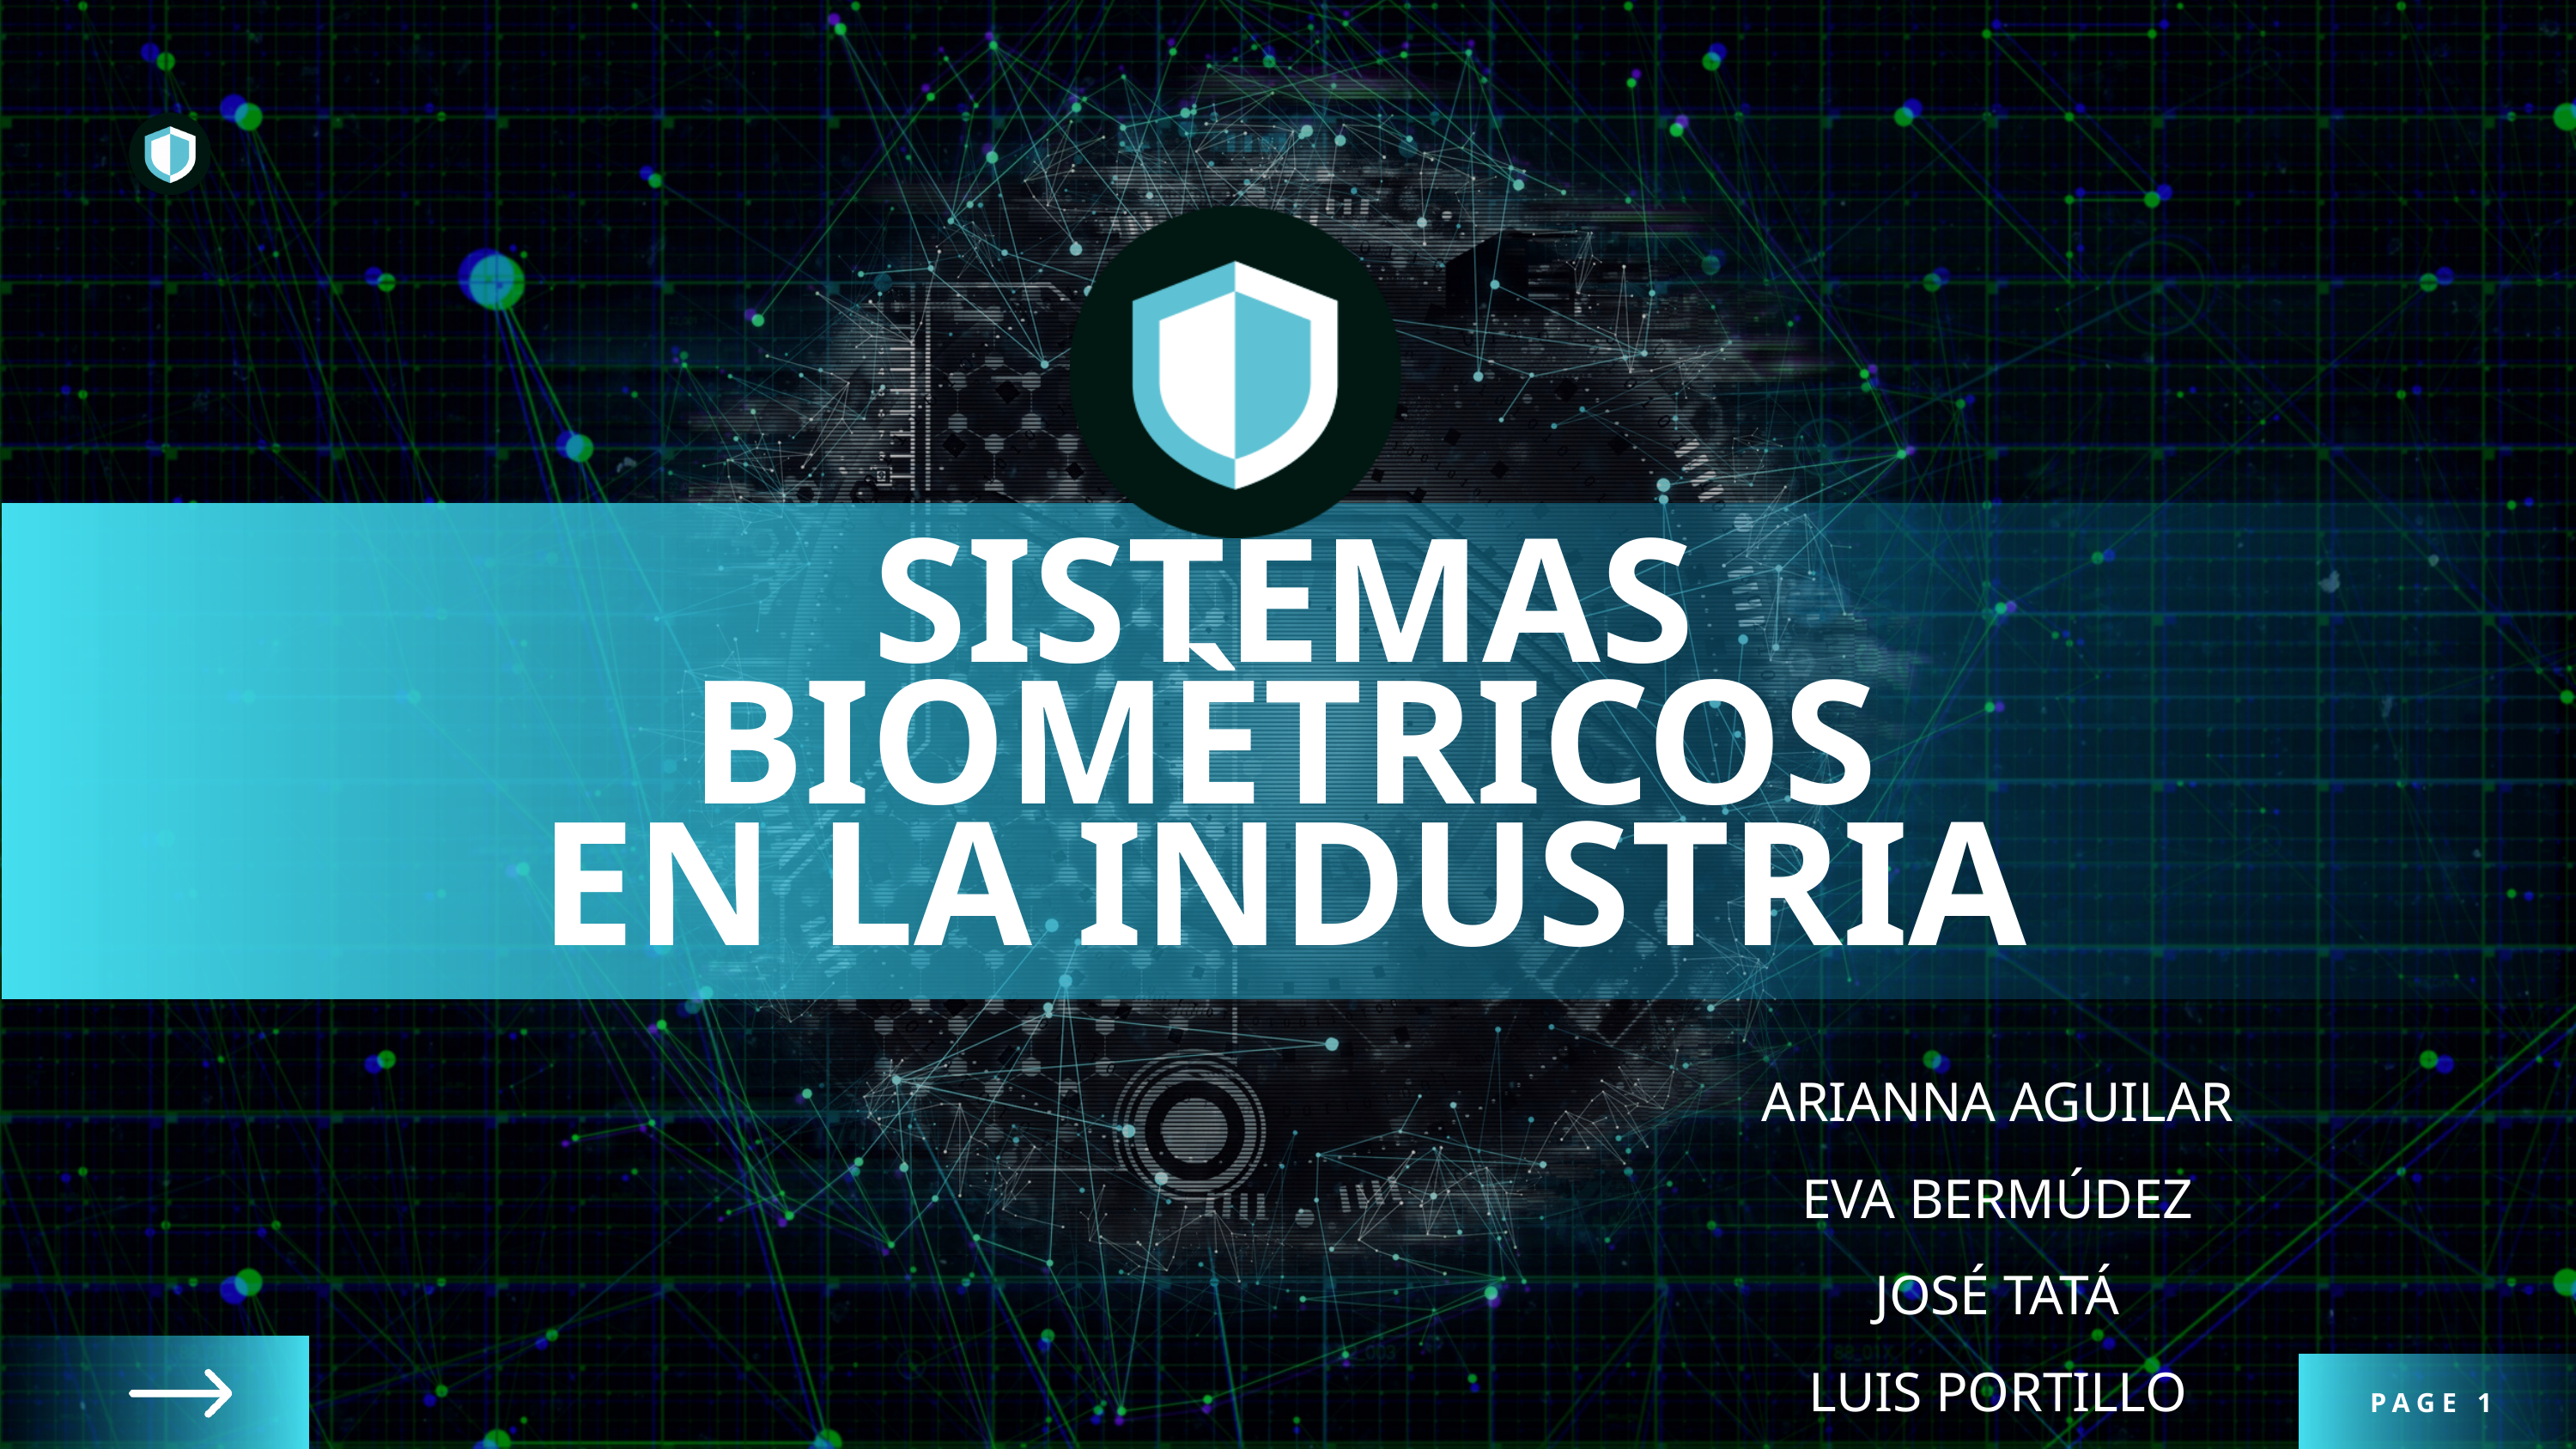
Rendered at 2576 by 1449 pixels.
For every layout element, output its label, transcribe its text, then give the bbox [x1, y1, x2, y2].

text_box [1069, 206, 1401, 500]
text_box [2, 503, 2555, 999]
text_box [129, 112, 211, 195]
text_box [0, 1336, 309, 1449]
text_box ARIANNA AGUILAR EVA BERMÚDEZ JOSÉ TATÁ LUIS PORTILLO [1541, 1036, 2454, 1449]
text_box [0, 0, 2576, 1449]
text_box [2299, 1354, 2576, 1449]
